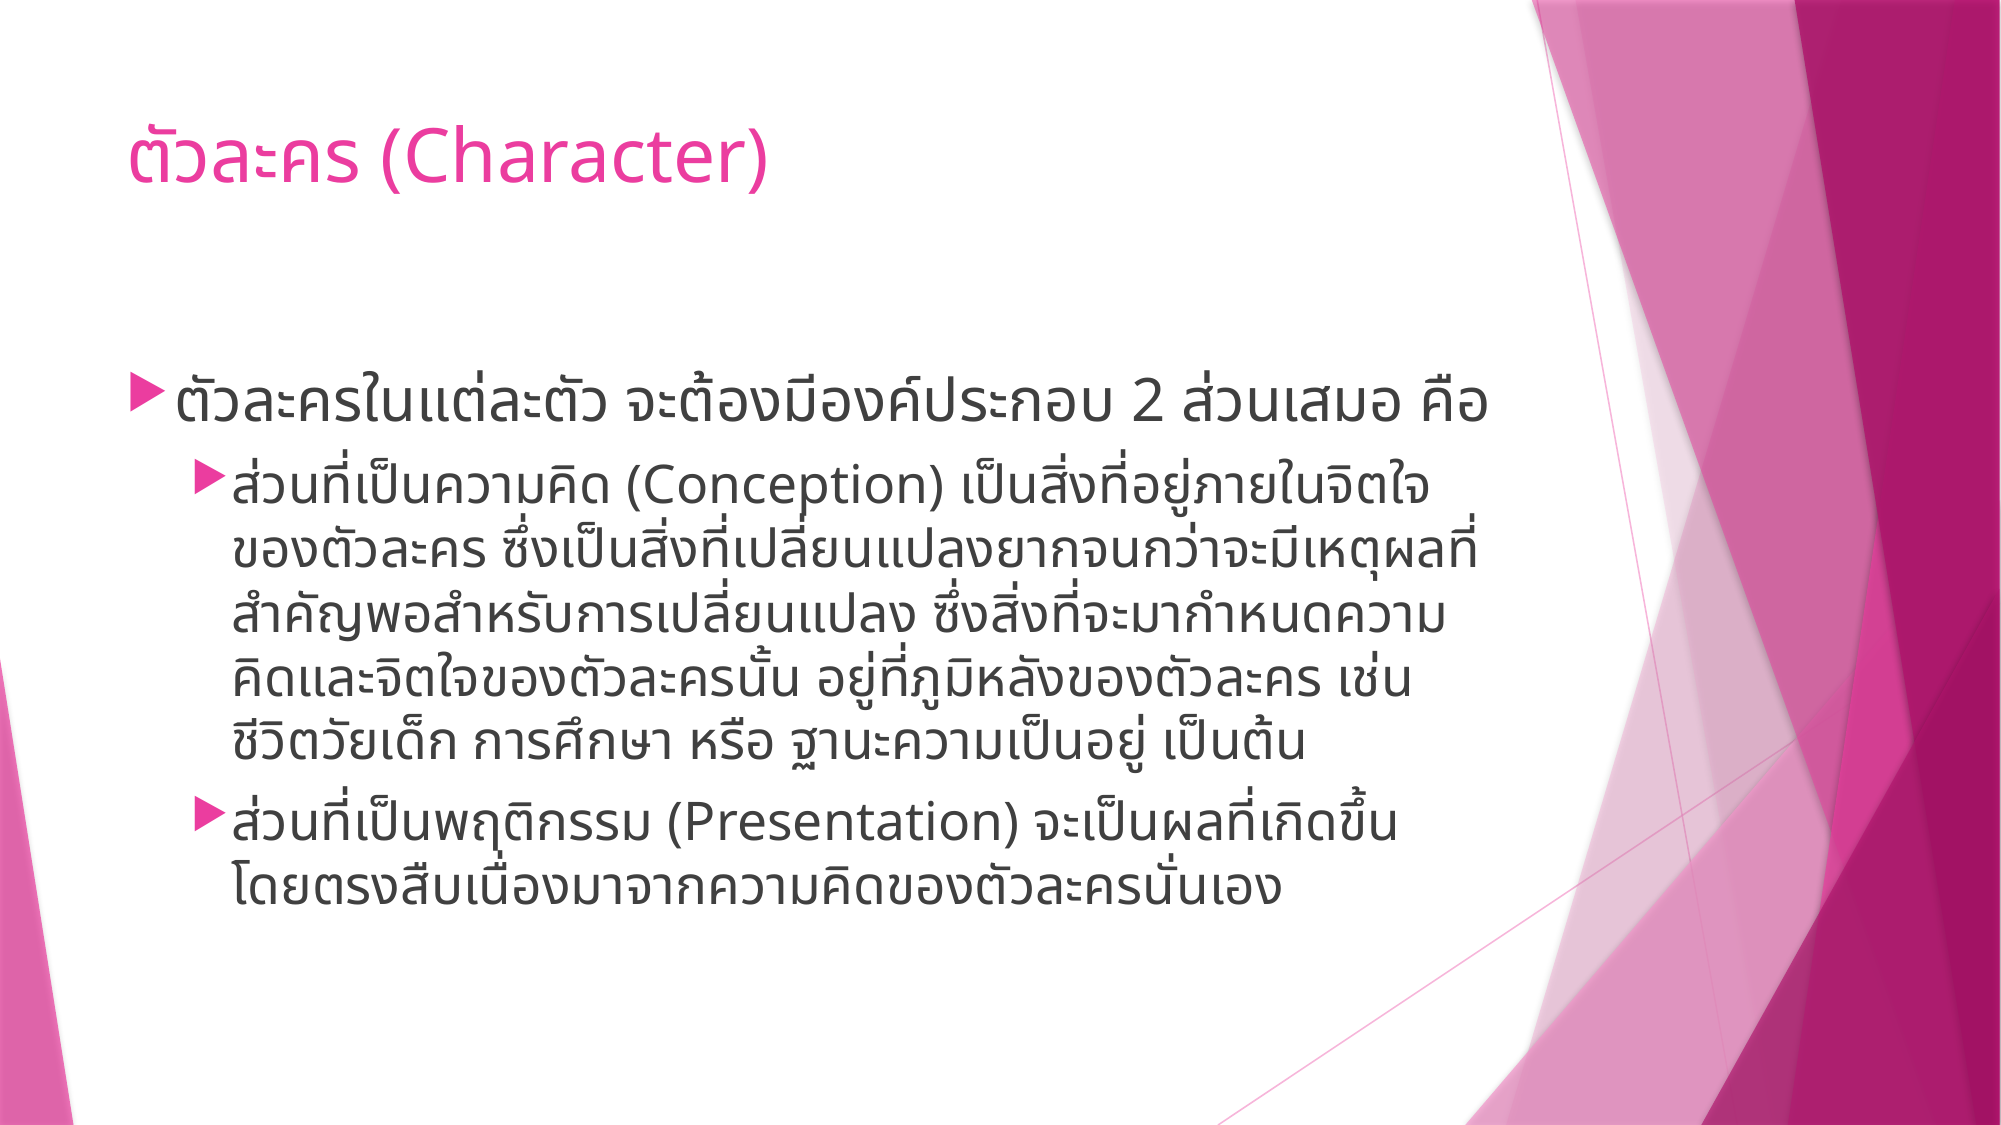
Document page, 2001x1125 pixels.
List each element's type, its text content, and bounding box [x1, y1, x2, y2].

list ตัวละครในแต่ละตัว จะต้องมีองค์ประกอบ 2 ส่วนเสมอ คือ ส่วนที่เป็นความคิด (Conception) เป็นสิ่งที่อยู่ภายในจิตใจของตัวละคร ซึ่งเป็นสิ่งที่เปลี่ยนแปลงยากจนกว่าจะมีเหตุผลที่สำคัญพอสำหรับการเปลี่ยนแปลง ซึ่งสิ่งที่จะมากำหนดความคิดและจิตใจของตัวละครนั้น อยู่ที่ภูมิหลังของตัวละคร เช่น ชีวิตวัยเด็ก การศึกษา หรือ ฐานะความเป็นอยู่ เป็นต้น ส่วนที่เป็นพฤติกรรม (Presentation) จะเป็นผลที่เกิดขึ้นโดยตรงสืบเนื่องมาจากความคิดของตัวละครนั่นเอง [111, 354, 1522, 992]
title ตัวละคร (Character) [111, 99, 1522, 317]
